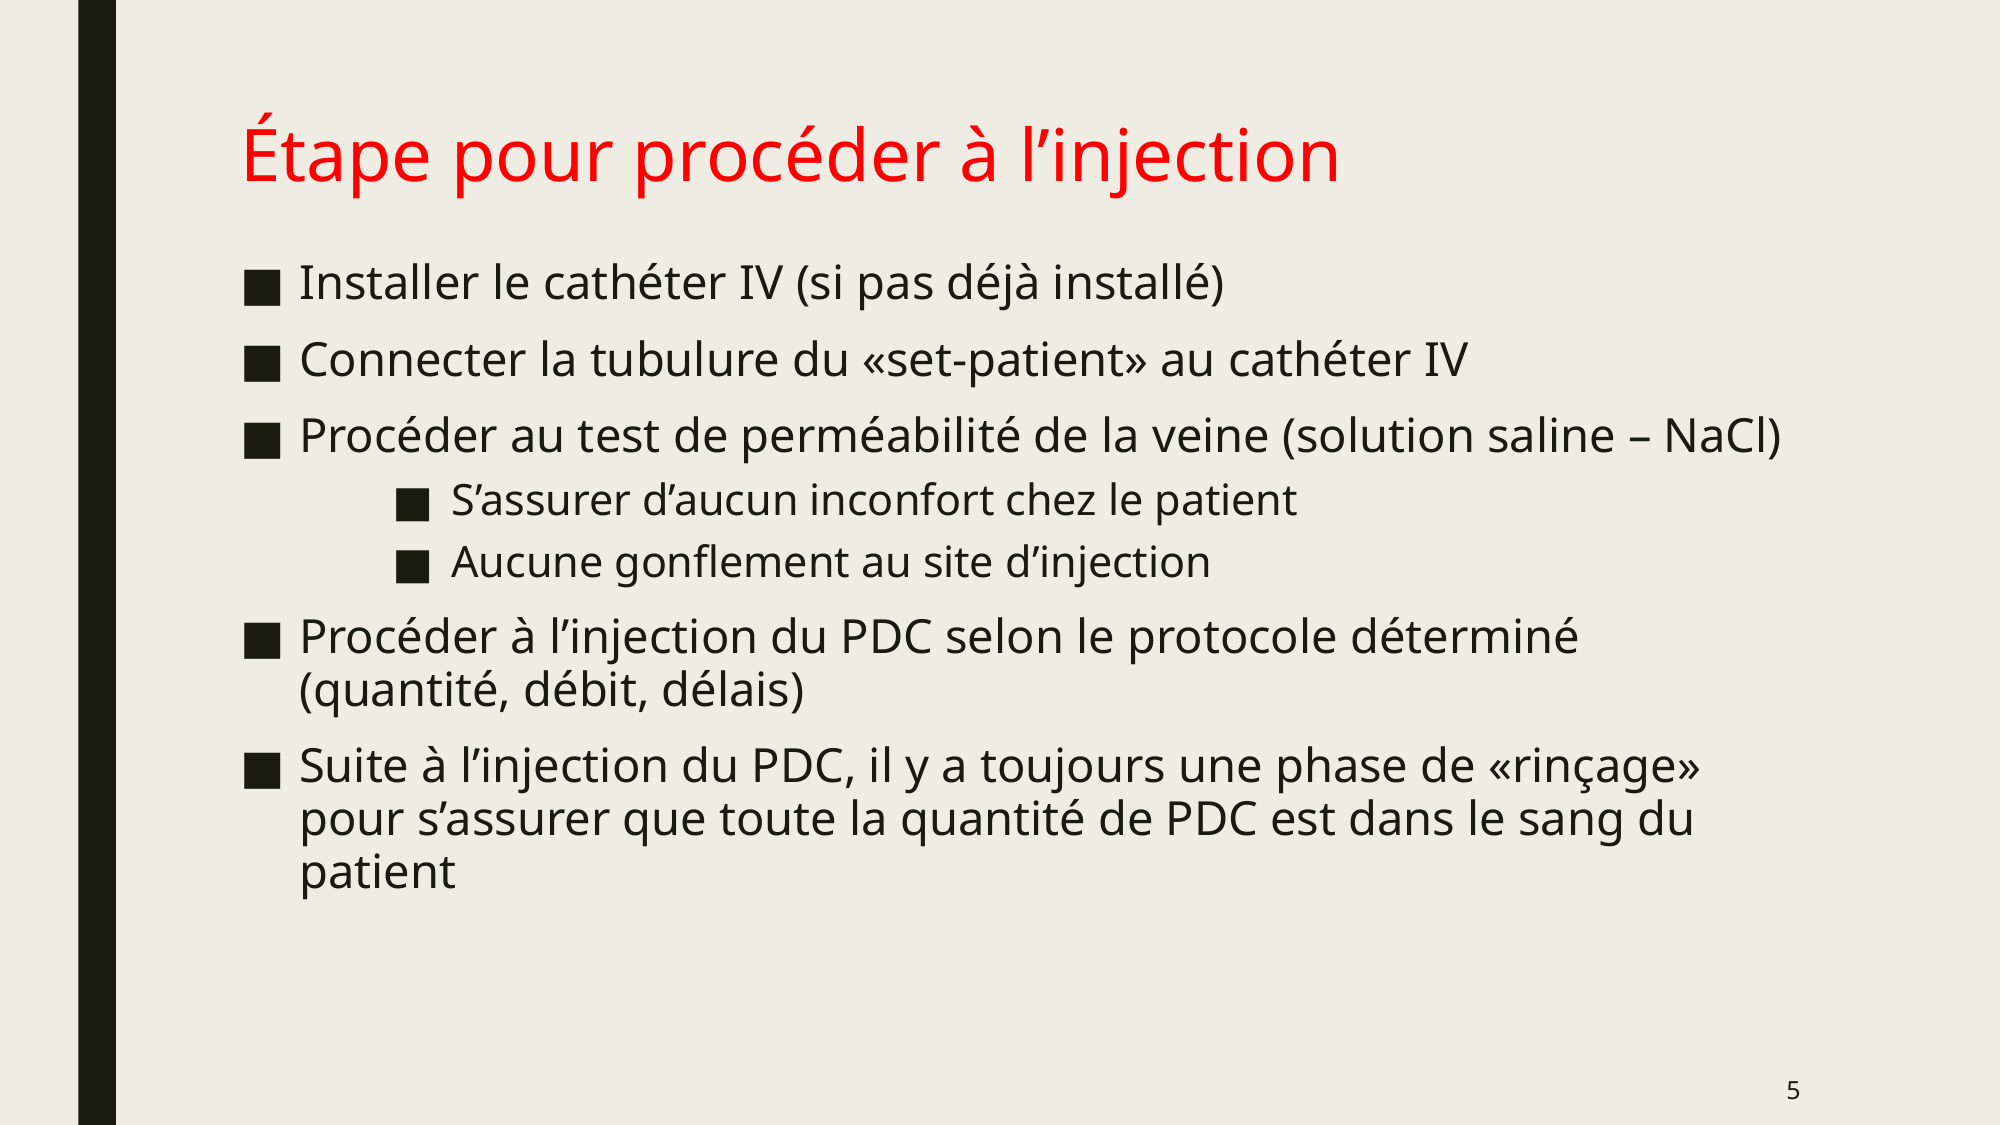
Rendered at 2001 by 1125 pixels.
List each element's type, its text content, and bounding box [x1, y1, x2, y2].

title Étape pour procéder à l’injection [225, 112, 1554, 250]
slide_number 5 [1553, 1058, 1816, 1125]
list Installer le cathéter IV (si pas déjà installé) Connecter la tubulure du «set-patient» au cathéter IV Procéder au test de perméabilité de la veine (solution saline – NaCl) S’assurer d’aucun inconfort chez le patient Aucune gonflement au site d’injection Procéder à l’injection du PDC selon le protocole déterminé (quantité, débit, délais) Suite à l’injection du PDC, il y a toujours une phase de «rinçage» pour s’assurer que toute la quantité de PDC est dans le sang du patient [225, 249, 1800, 963]
